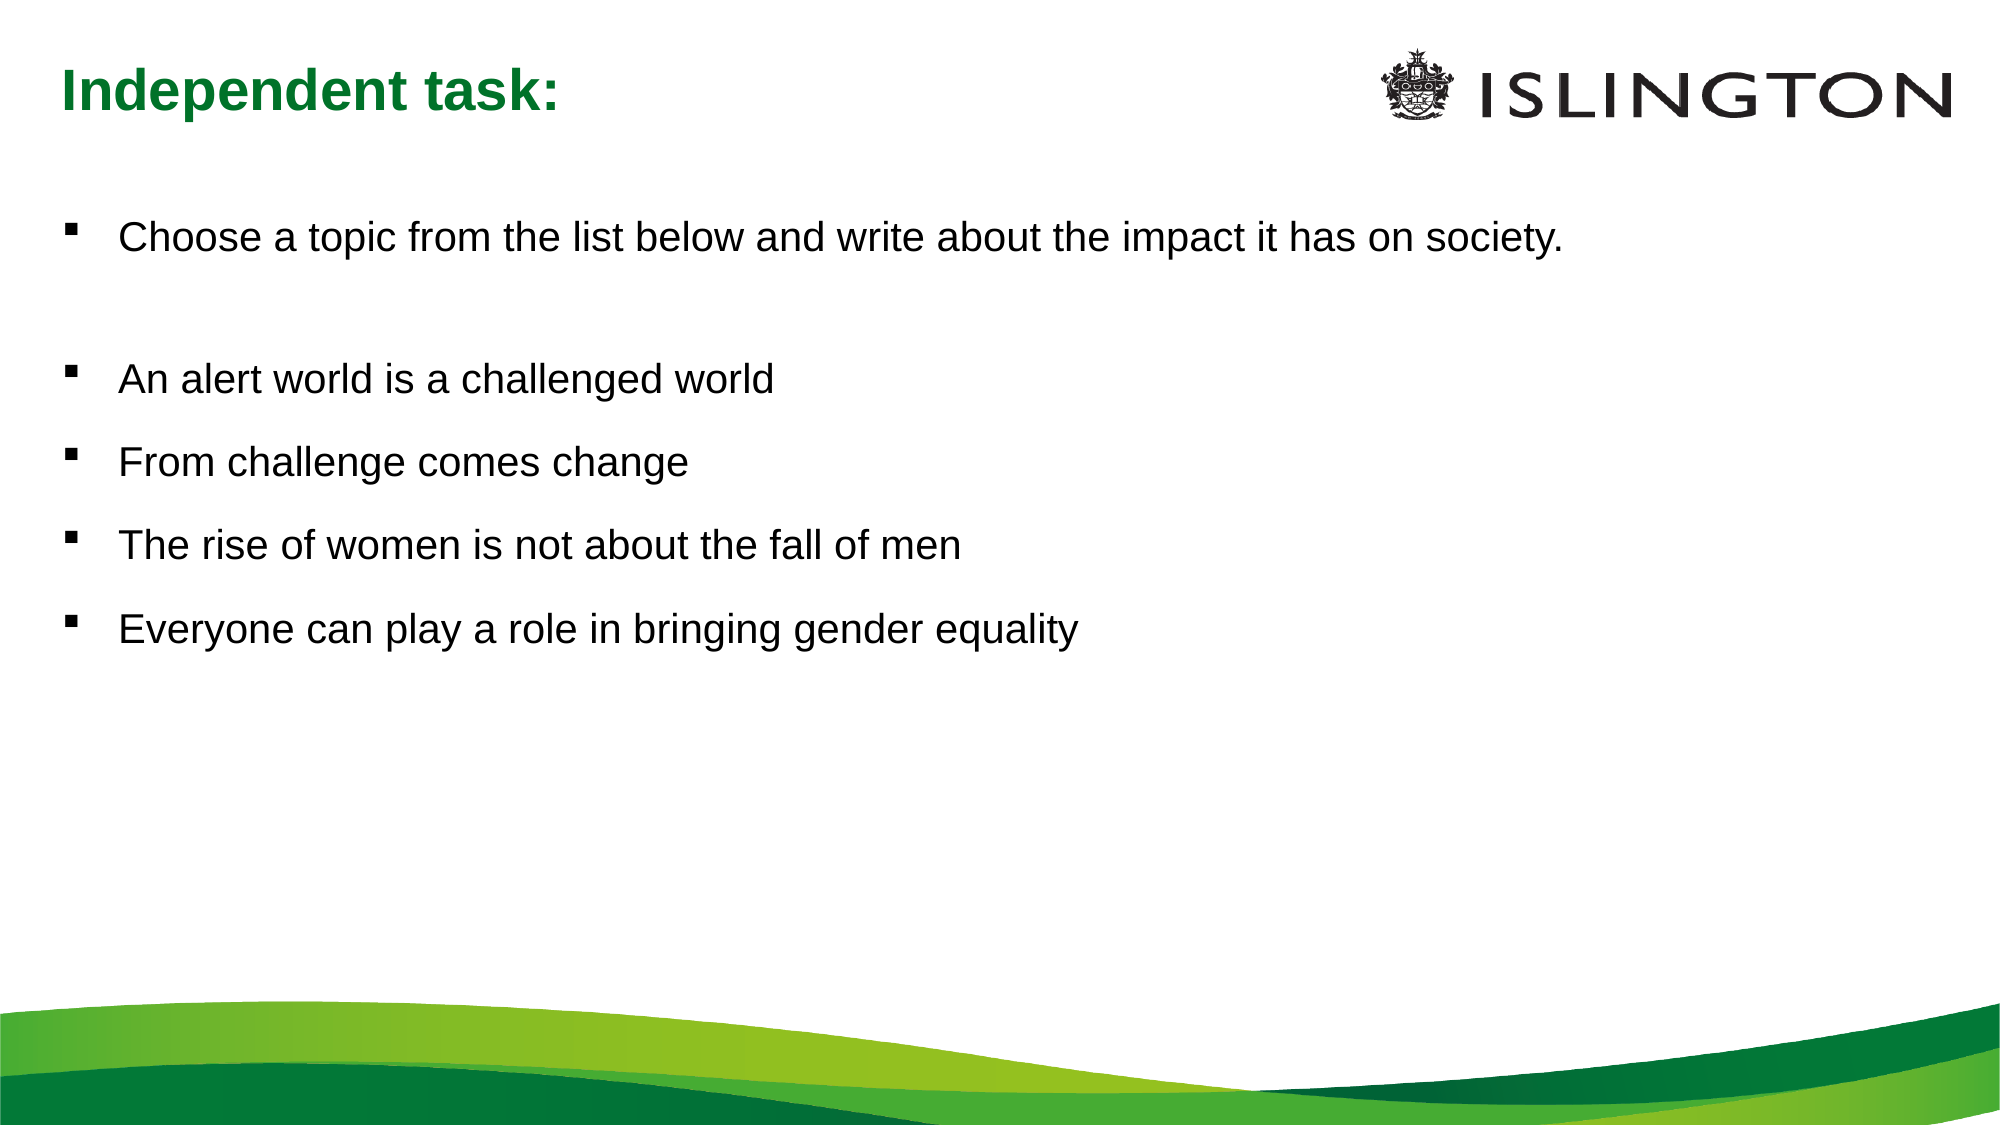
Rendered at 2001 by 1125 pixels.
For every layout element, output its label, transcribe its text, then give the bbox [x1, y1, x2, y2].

picture [1748, 48, 1951, 120]
title Independent task: [46, 39, 1748, 134]
list Choose a topic from the list below and write about the impact it has on society. An alert world is a challenged world From challenge comes change The rise of women is not about the fall of men Everyone can play a role in bringing gender equality [46, 195, 1894, 984]
picture [0, 1001, 2000, 1125]
